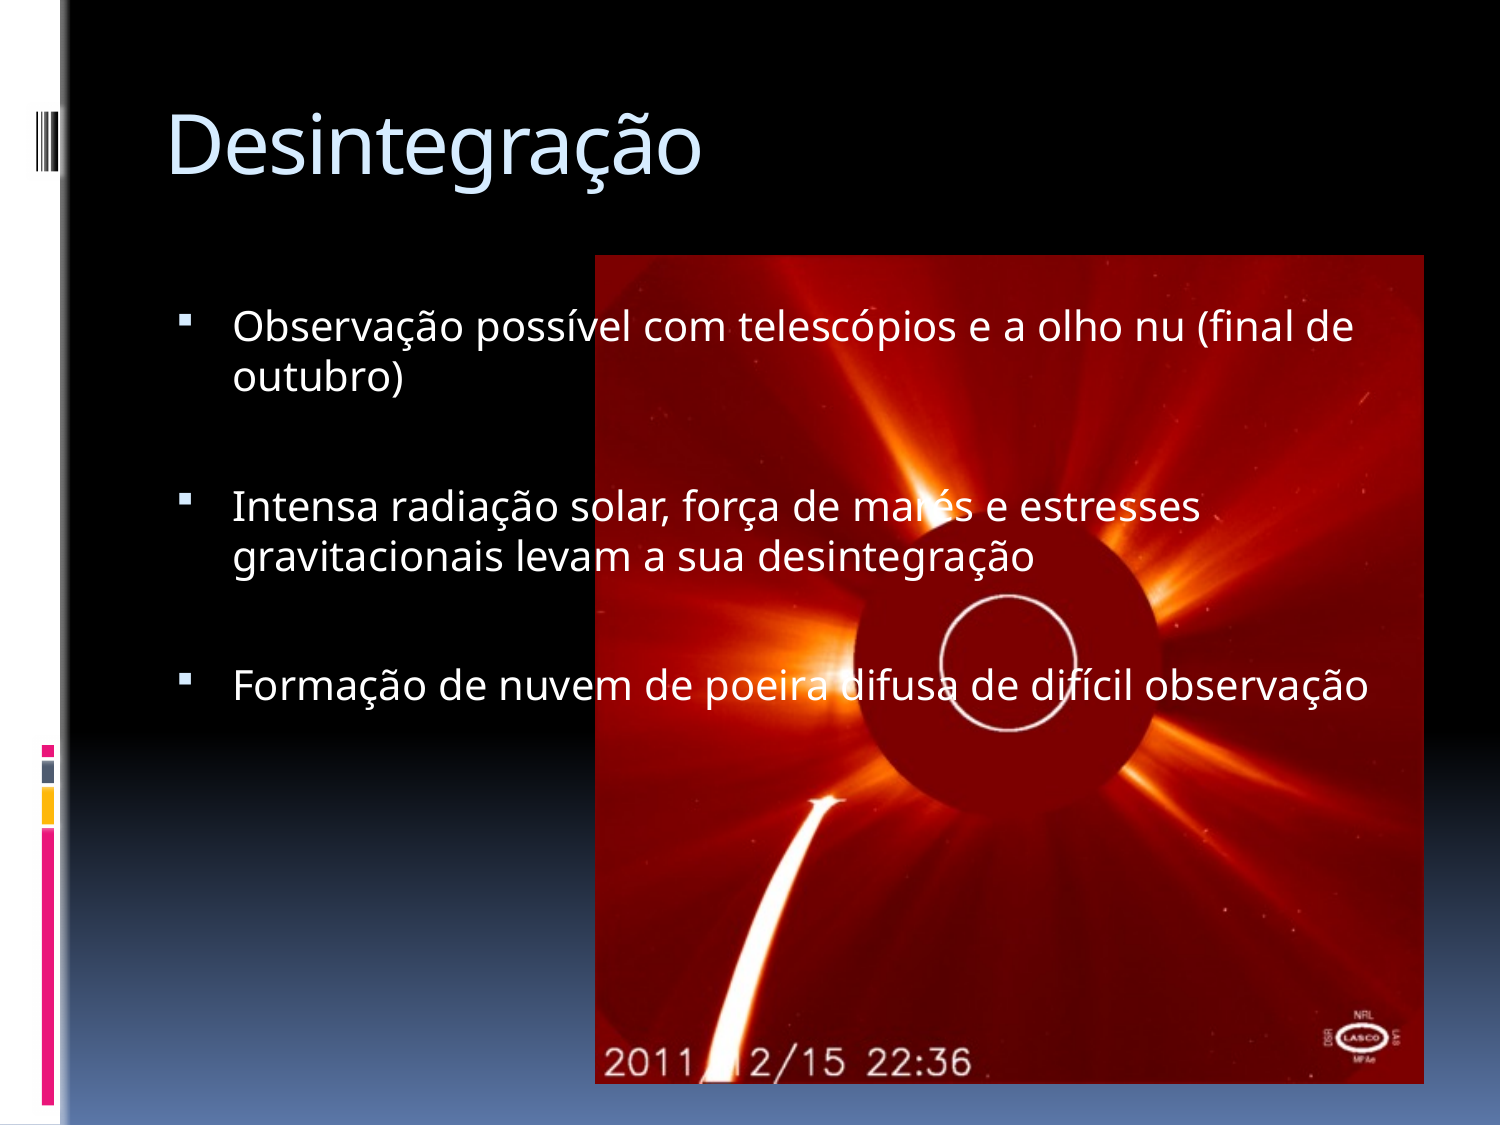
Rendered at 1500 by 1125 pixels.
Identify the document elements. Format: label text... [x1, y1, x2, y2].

title Desintegração [150, 83, 1425, 234]
picture [594, 254, 1424, 1084]
list Observação possível com telescópios e a olho nu (final de outubro) Intensa radiação solar, força de marés e estresses gravitacionais levam a sua desintegração Formação de nuvem de poeira difusa de difícil observação [150, 292, 585, 1043]
